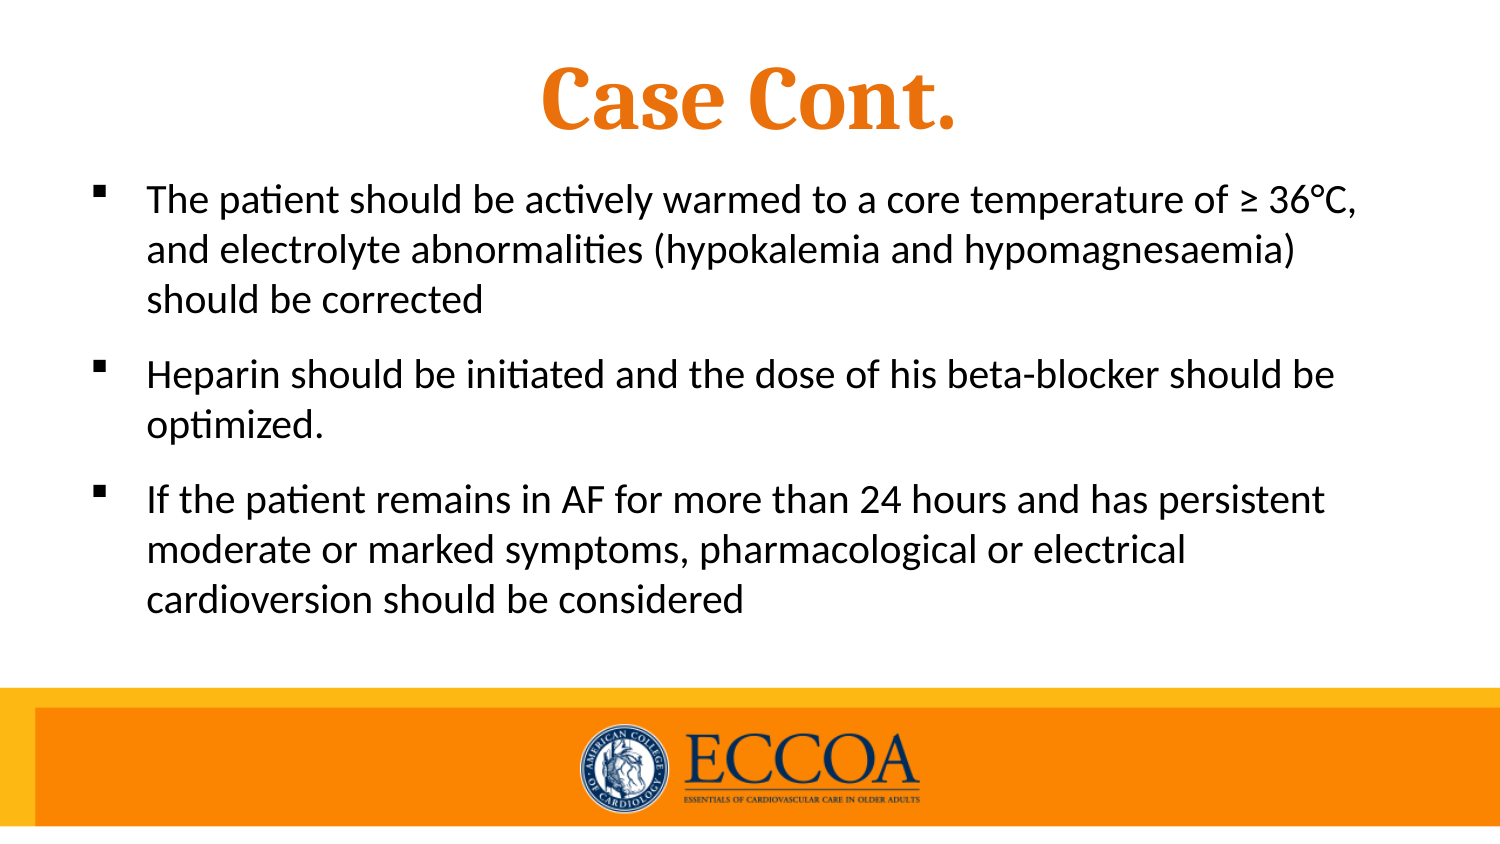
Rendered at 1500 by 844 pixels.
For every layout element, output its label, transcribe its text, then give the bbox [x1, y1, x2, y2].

picture [0, 0, 1500, 844]
list The patient should be actively warmed to a core temperature of ≥ 36°C, and electrolyte abnormalities (hypokalemia and hypomagnesaemia) should be corrected Heparin should be initiated and the dose of his beta-blocker should be optimized. If the patient remains in AF for more than 24 hours and has persistent moderate or marked symptoms, pharmacological or electrical cardioversion should be considered [75, 164, 1425, 811]
title Case Cont. [75, 22, 1425, 163]
